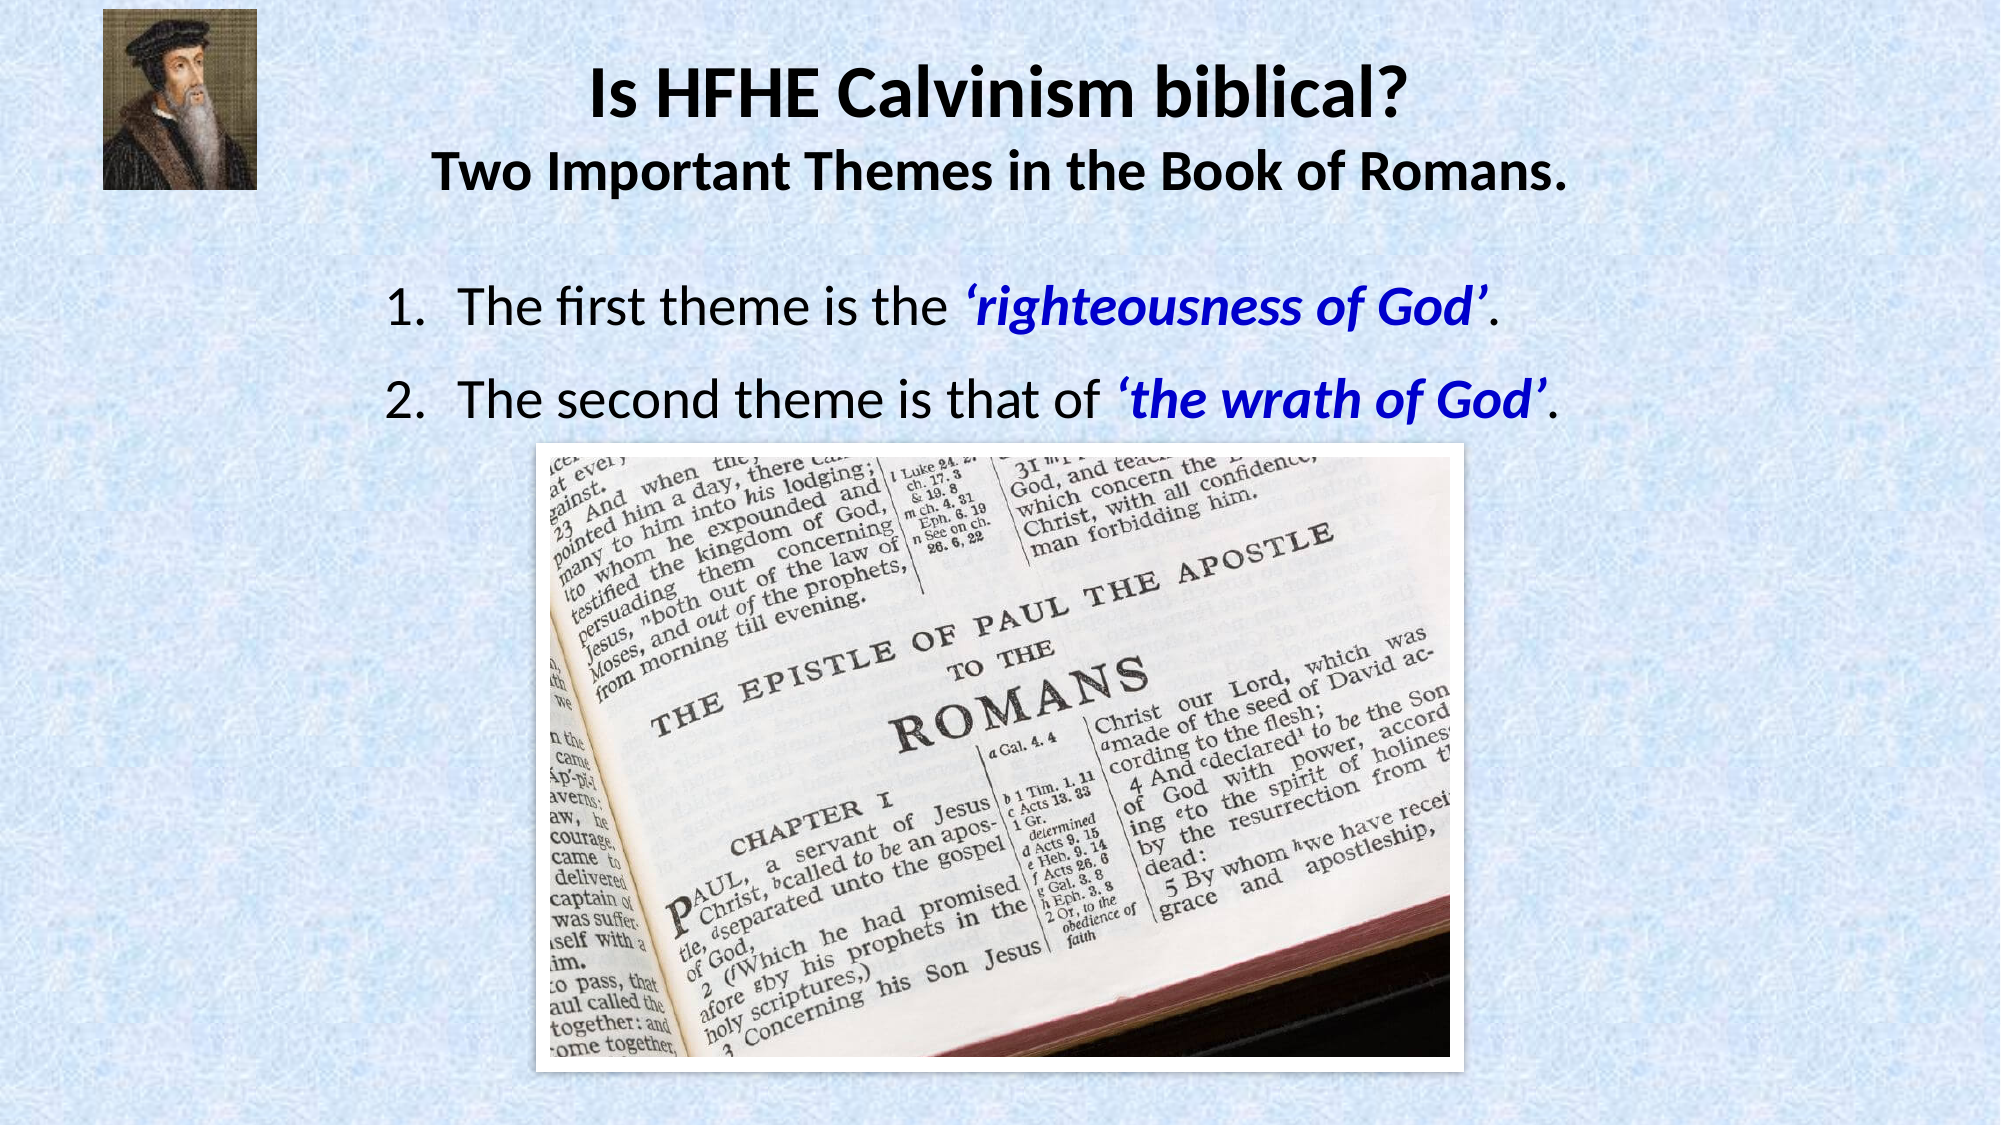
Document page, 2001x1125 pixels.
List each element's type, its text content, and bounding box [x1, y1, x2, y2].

picture [0, 0, 2001, 1125]
list The first theme is the ‘righteousness of God’. The second theme is that of ‘the wrath of God’. [369, 260, 1631, 439]
title Is HFHE Calvinism biblical? Two Important Themes in the Book of Romans. [353, 33, 1647, 211]
